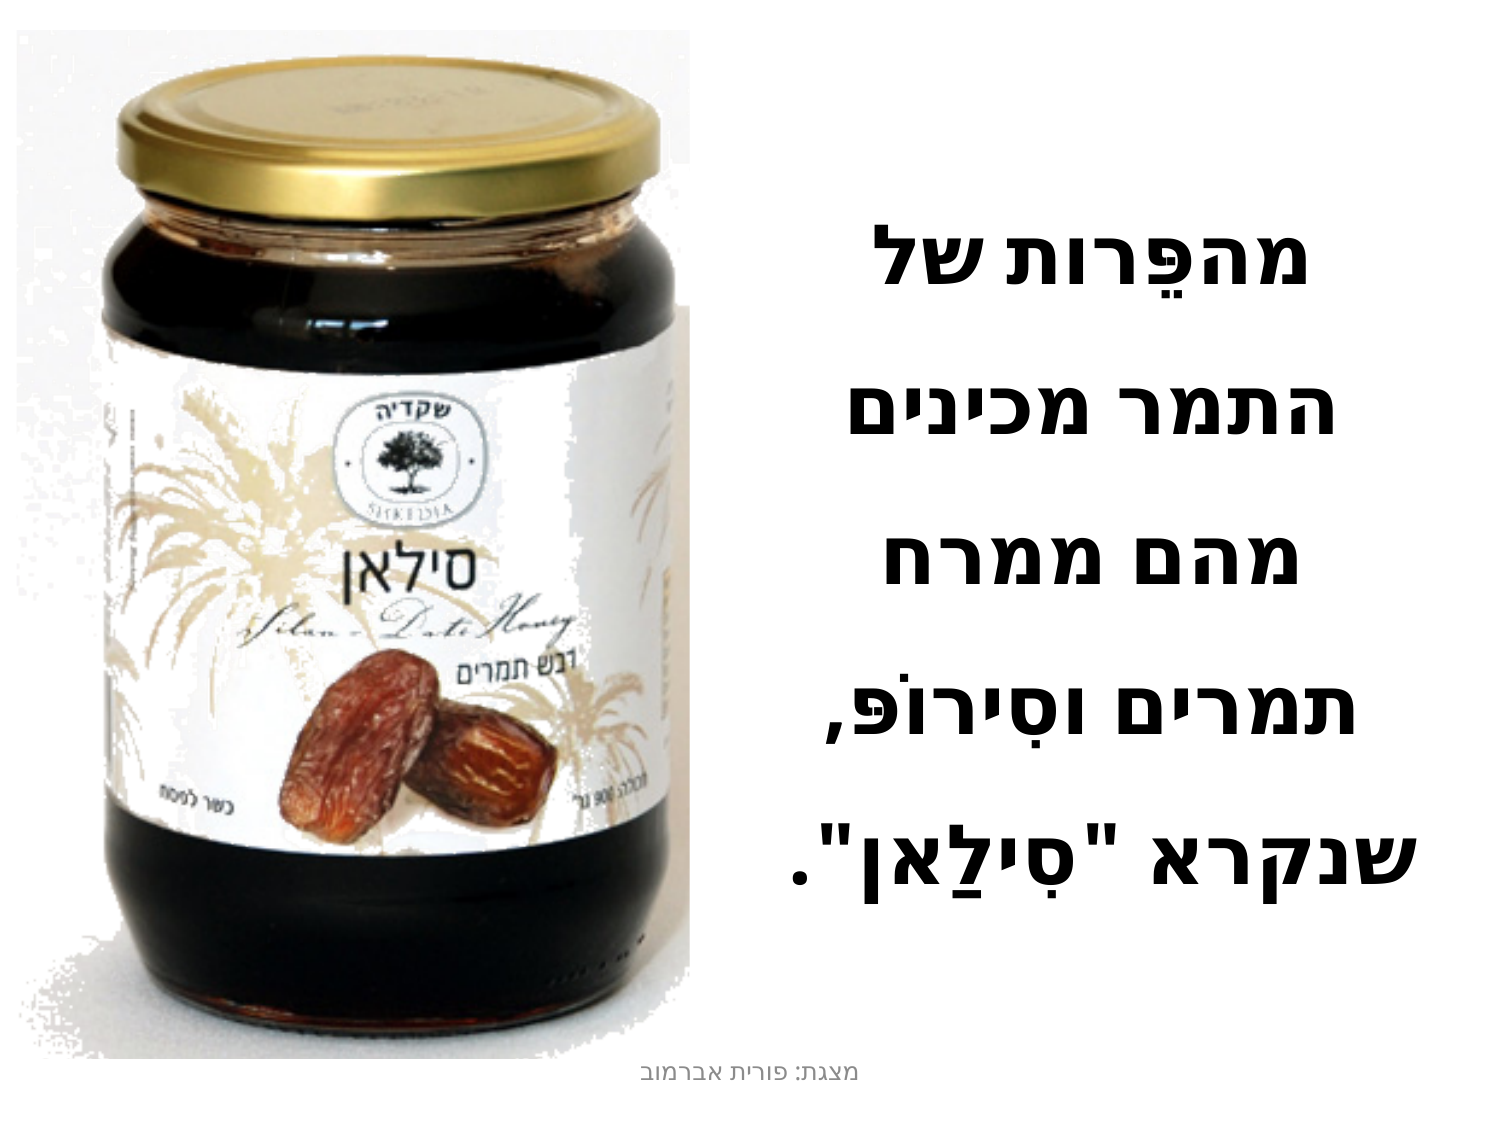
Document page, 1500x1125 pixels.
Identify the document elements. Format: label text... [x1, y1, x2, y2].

picture [16, 30, 690, 1059]
footer מצגת: פורית אברמוב [512, 1042, 988, 1103]
title מהפֵּרות של התמר מכינים מהם ממרח תמרים וסִירוֹפּ, שנקרא "סִילַאן". [738, 432, 1447, 621]
